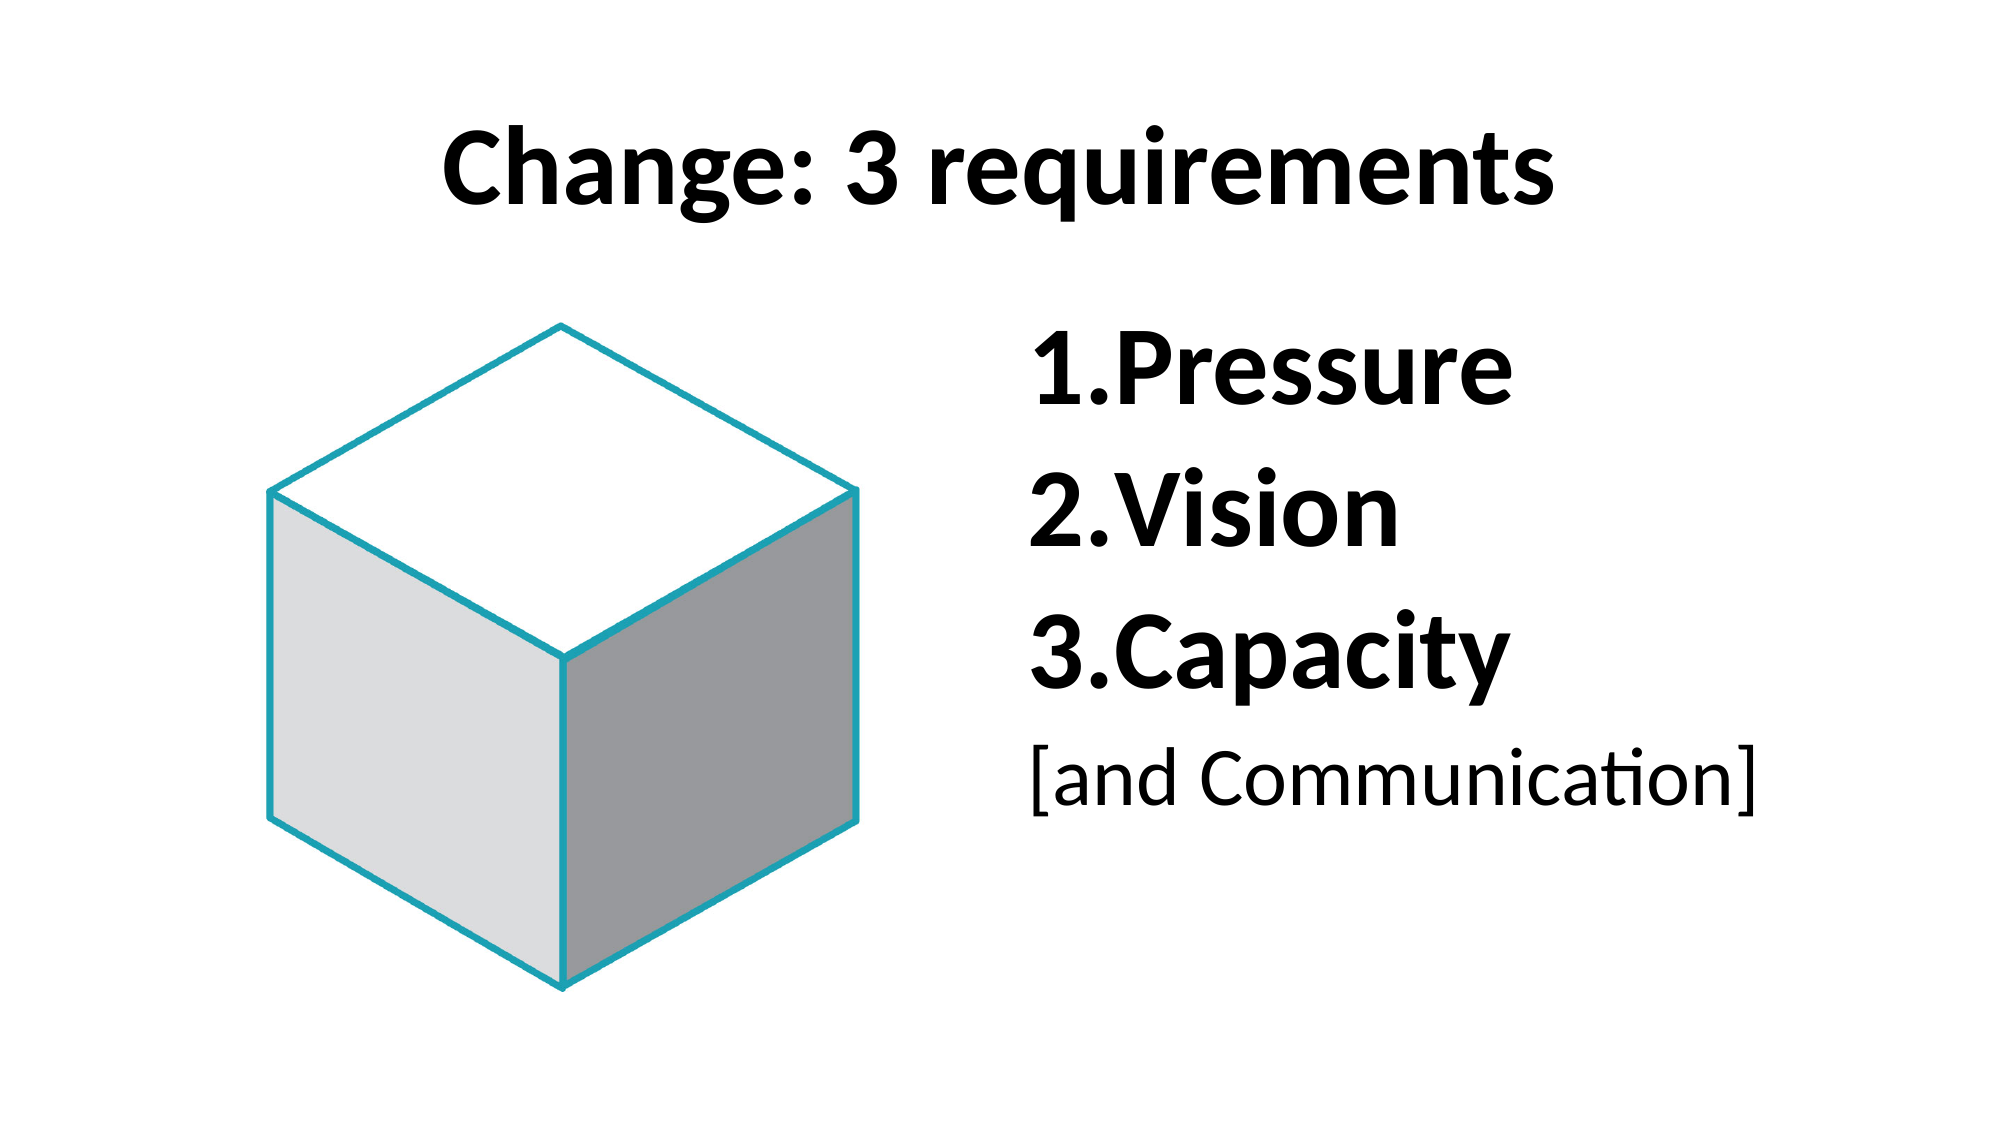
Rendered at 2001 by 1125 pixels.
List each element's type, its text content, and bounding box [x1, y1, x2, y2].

title Change: 3 requirements [137, 59, 1863, 278]
list Pressure Vision Capacity [and Communication] [1012, 299, 1863, 1014]
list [205, 299, 920, 1014]
